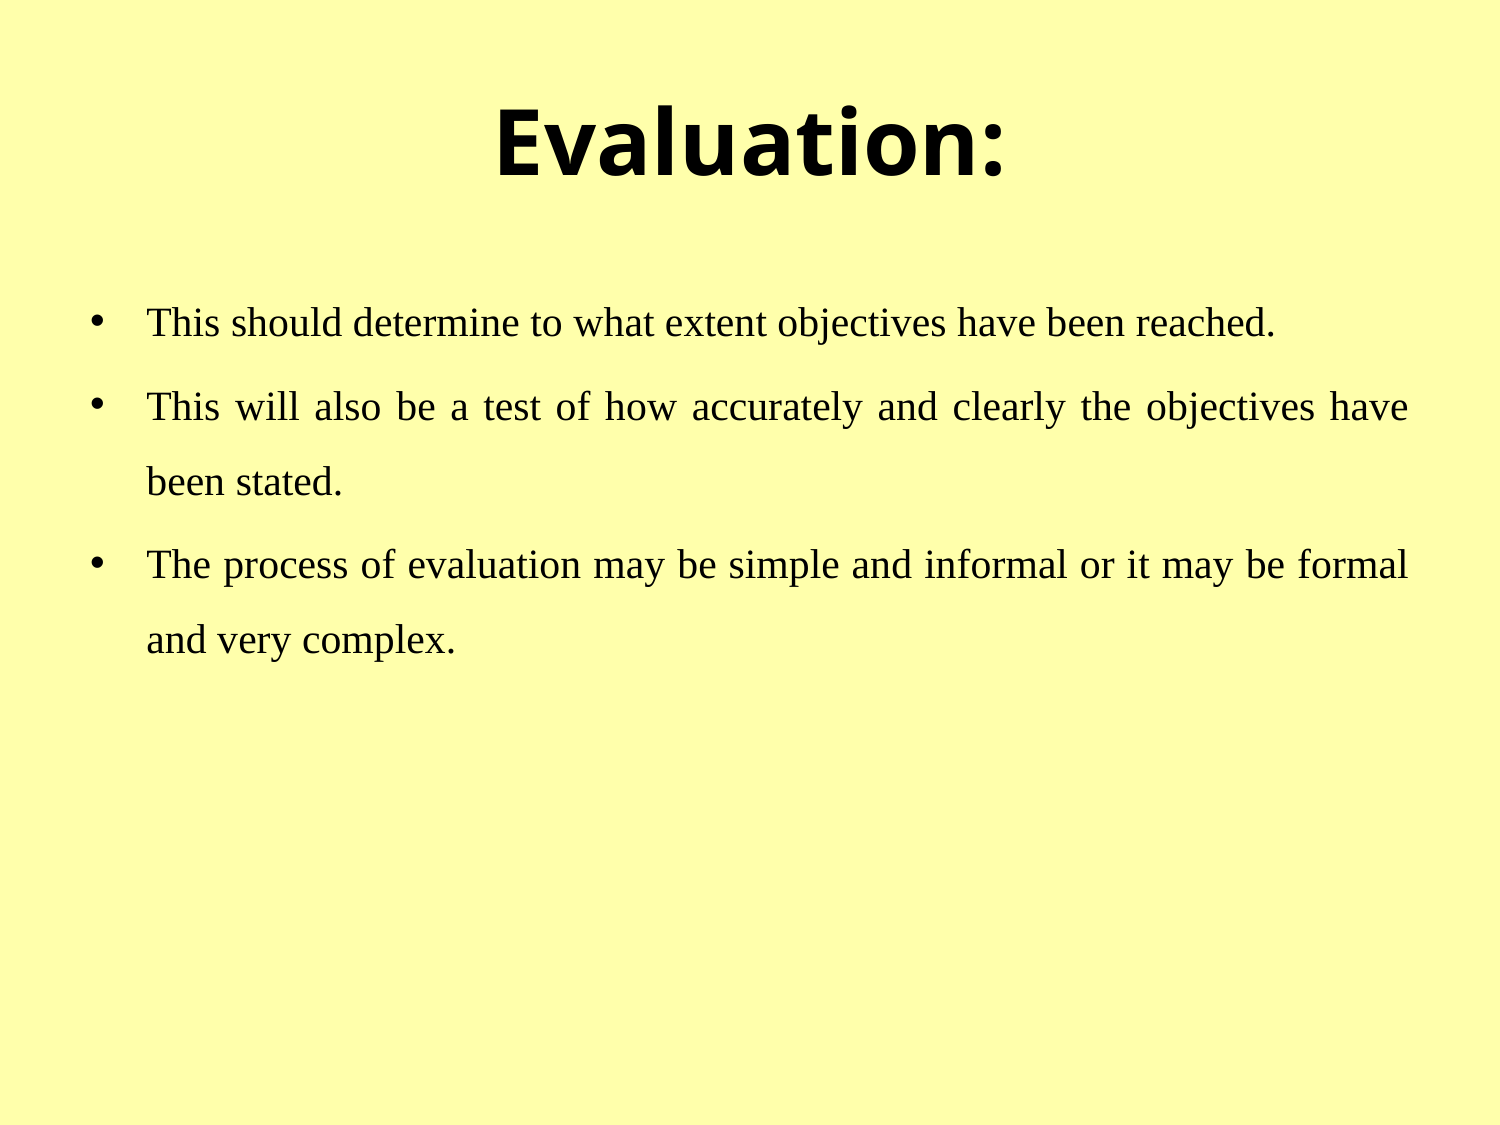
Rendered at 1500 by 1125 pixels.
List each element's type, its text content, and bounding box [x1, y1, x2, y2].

list This should determine to what extent objectives have been reached. This will also be a test of how accurately and clearly the objectives have been stated. The process of evaluation may be simple and informal or it may be formal and very complex. [75, 262, 1425, 1005]
title Evaluation: [75, 45, 1425, 233]
